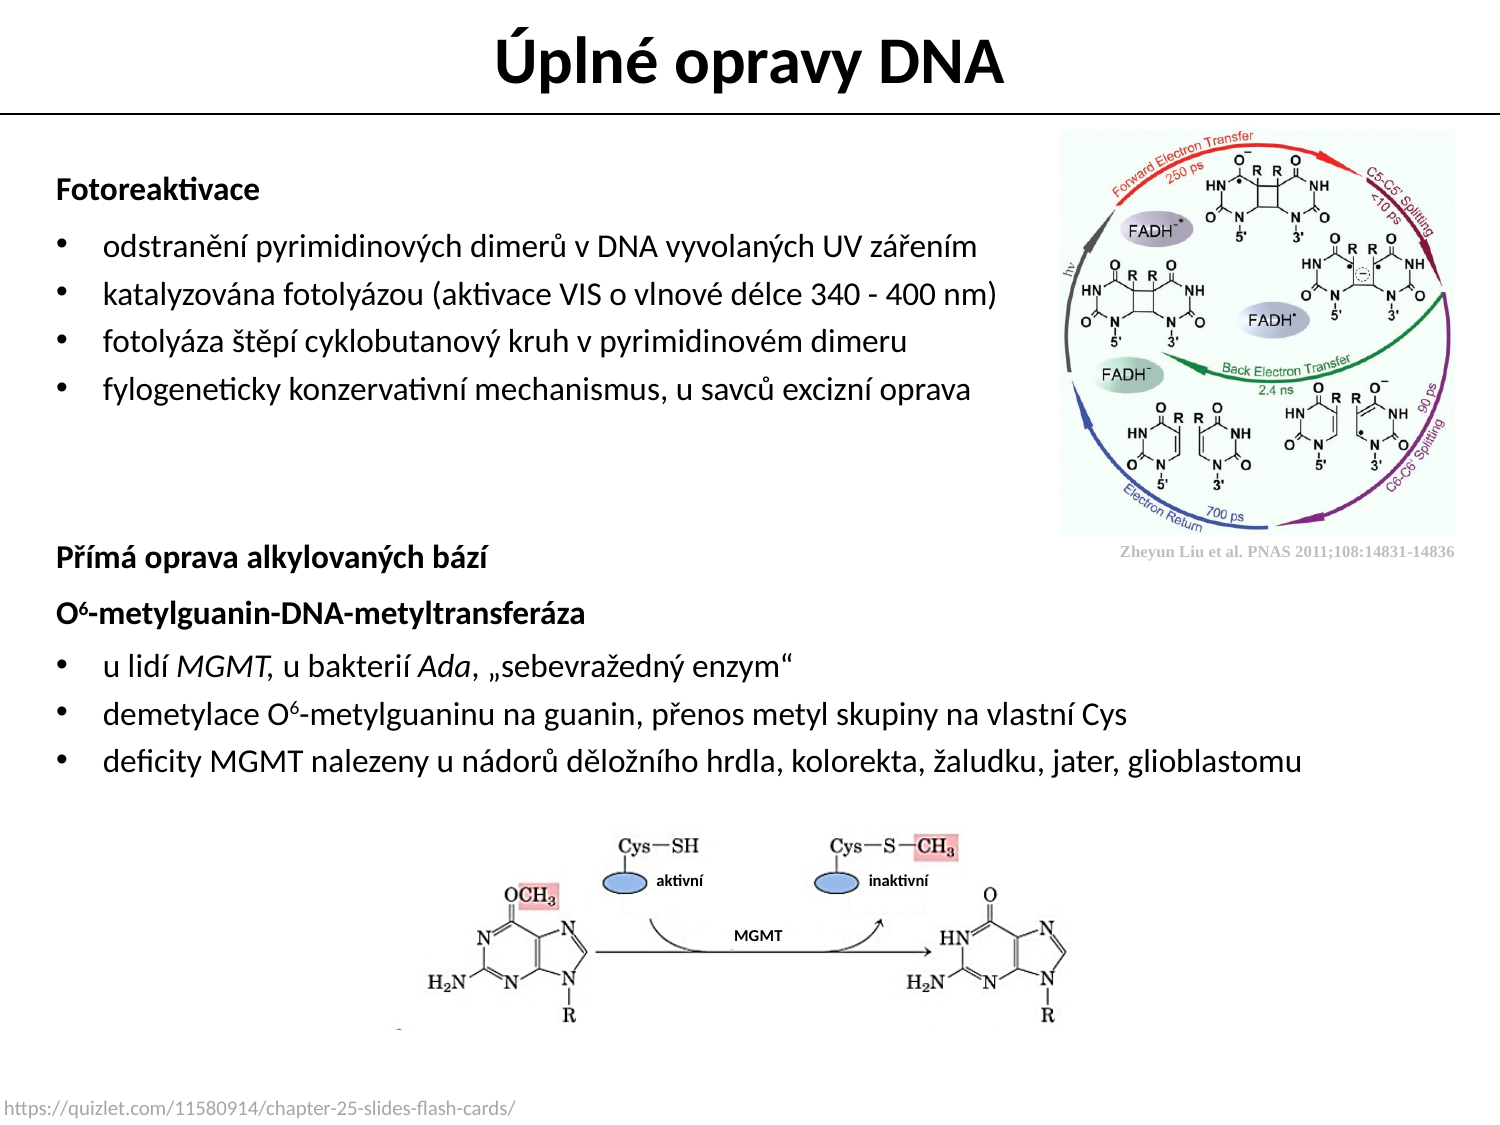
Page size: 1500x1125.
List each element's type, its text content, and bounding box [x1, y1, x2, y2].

picture [1056, 127, 1458, 538]
text_box Zheyun Liu et al. PNAS 2011;108:14831-14836 [1119, 542, 1500, 585]
text_box Úplné opravy DNA [0, 0, 1500, 113]
text_box Přímá oprava alkylovaných bází O6-metylguanin-DNA-metyltransferáza u lidí MGMT, u bakterií Ada, „sebevražedný enzym“ demetylace O6-metylguaninu na guanin, přenos metyl skupiny na vlastní Cys deficity MGMT nalezeny u nádorů děložního hrdla, kolorekta, žaludku, jater, glioblastomu [41, 520, 1459, 787]
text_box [377, 821, 1123, 1031]
text_box Fotoreaktivace odstranění pyrimidinových dimerů v DNA vyvolaných UV zářením katalyzována fotolyázou (aktivace VIS o vlnové délce 340 - 400 nm) fotolyáza štěpí cyklobutanový kruh v pyrimidinovém dimeru fylogeneticky konzervativní mechanismus, u savců excizní oprava [41, 152, 1022, 415]
text_box https://quizlet.com/11580914/chapter-25-slides-flash-cards/ [0, 1087, 1500, 1125]
